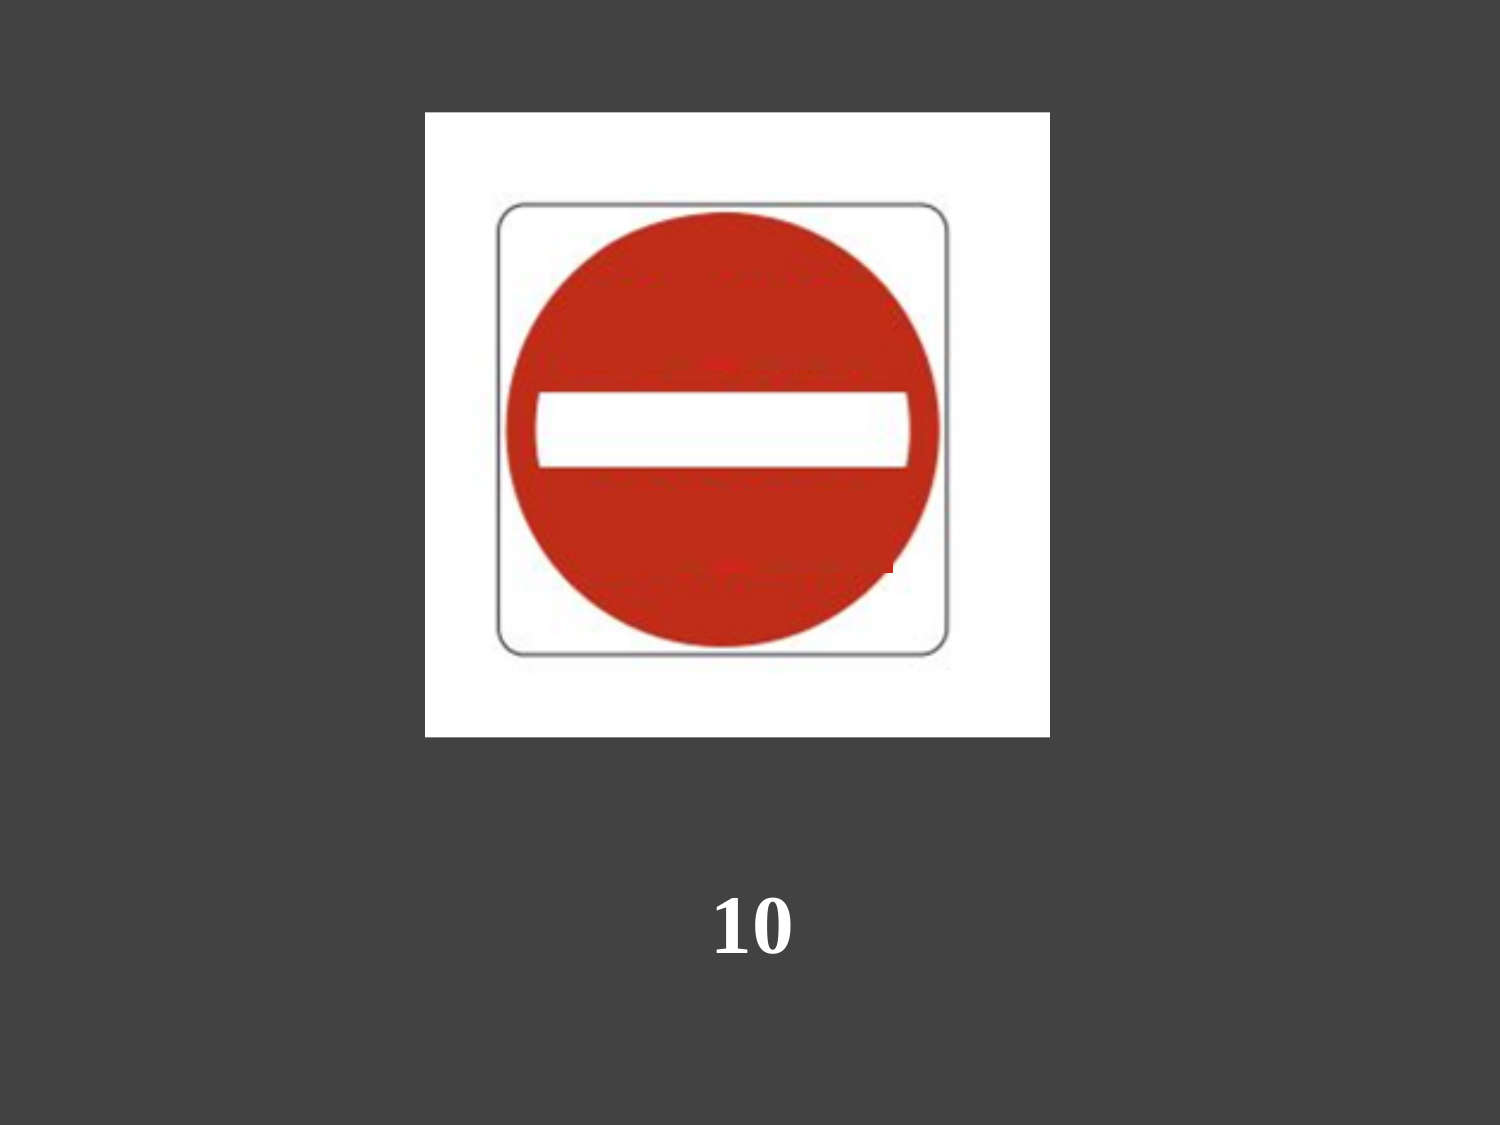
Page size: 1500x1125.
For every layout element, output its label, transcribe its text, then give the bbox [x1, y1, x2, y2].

text_box [425, 112, 1050, 738]
text_box 10 [674, 862, 838, 978]
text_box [443, 177, 968, 673]
